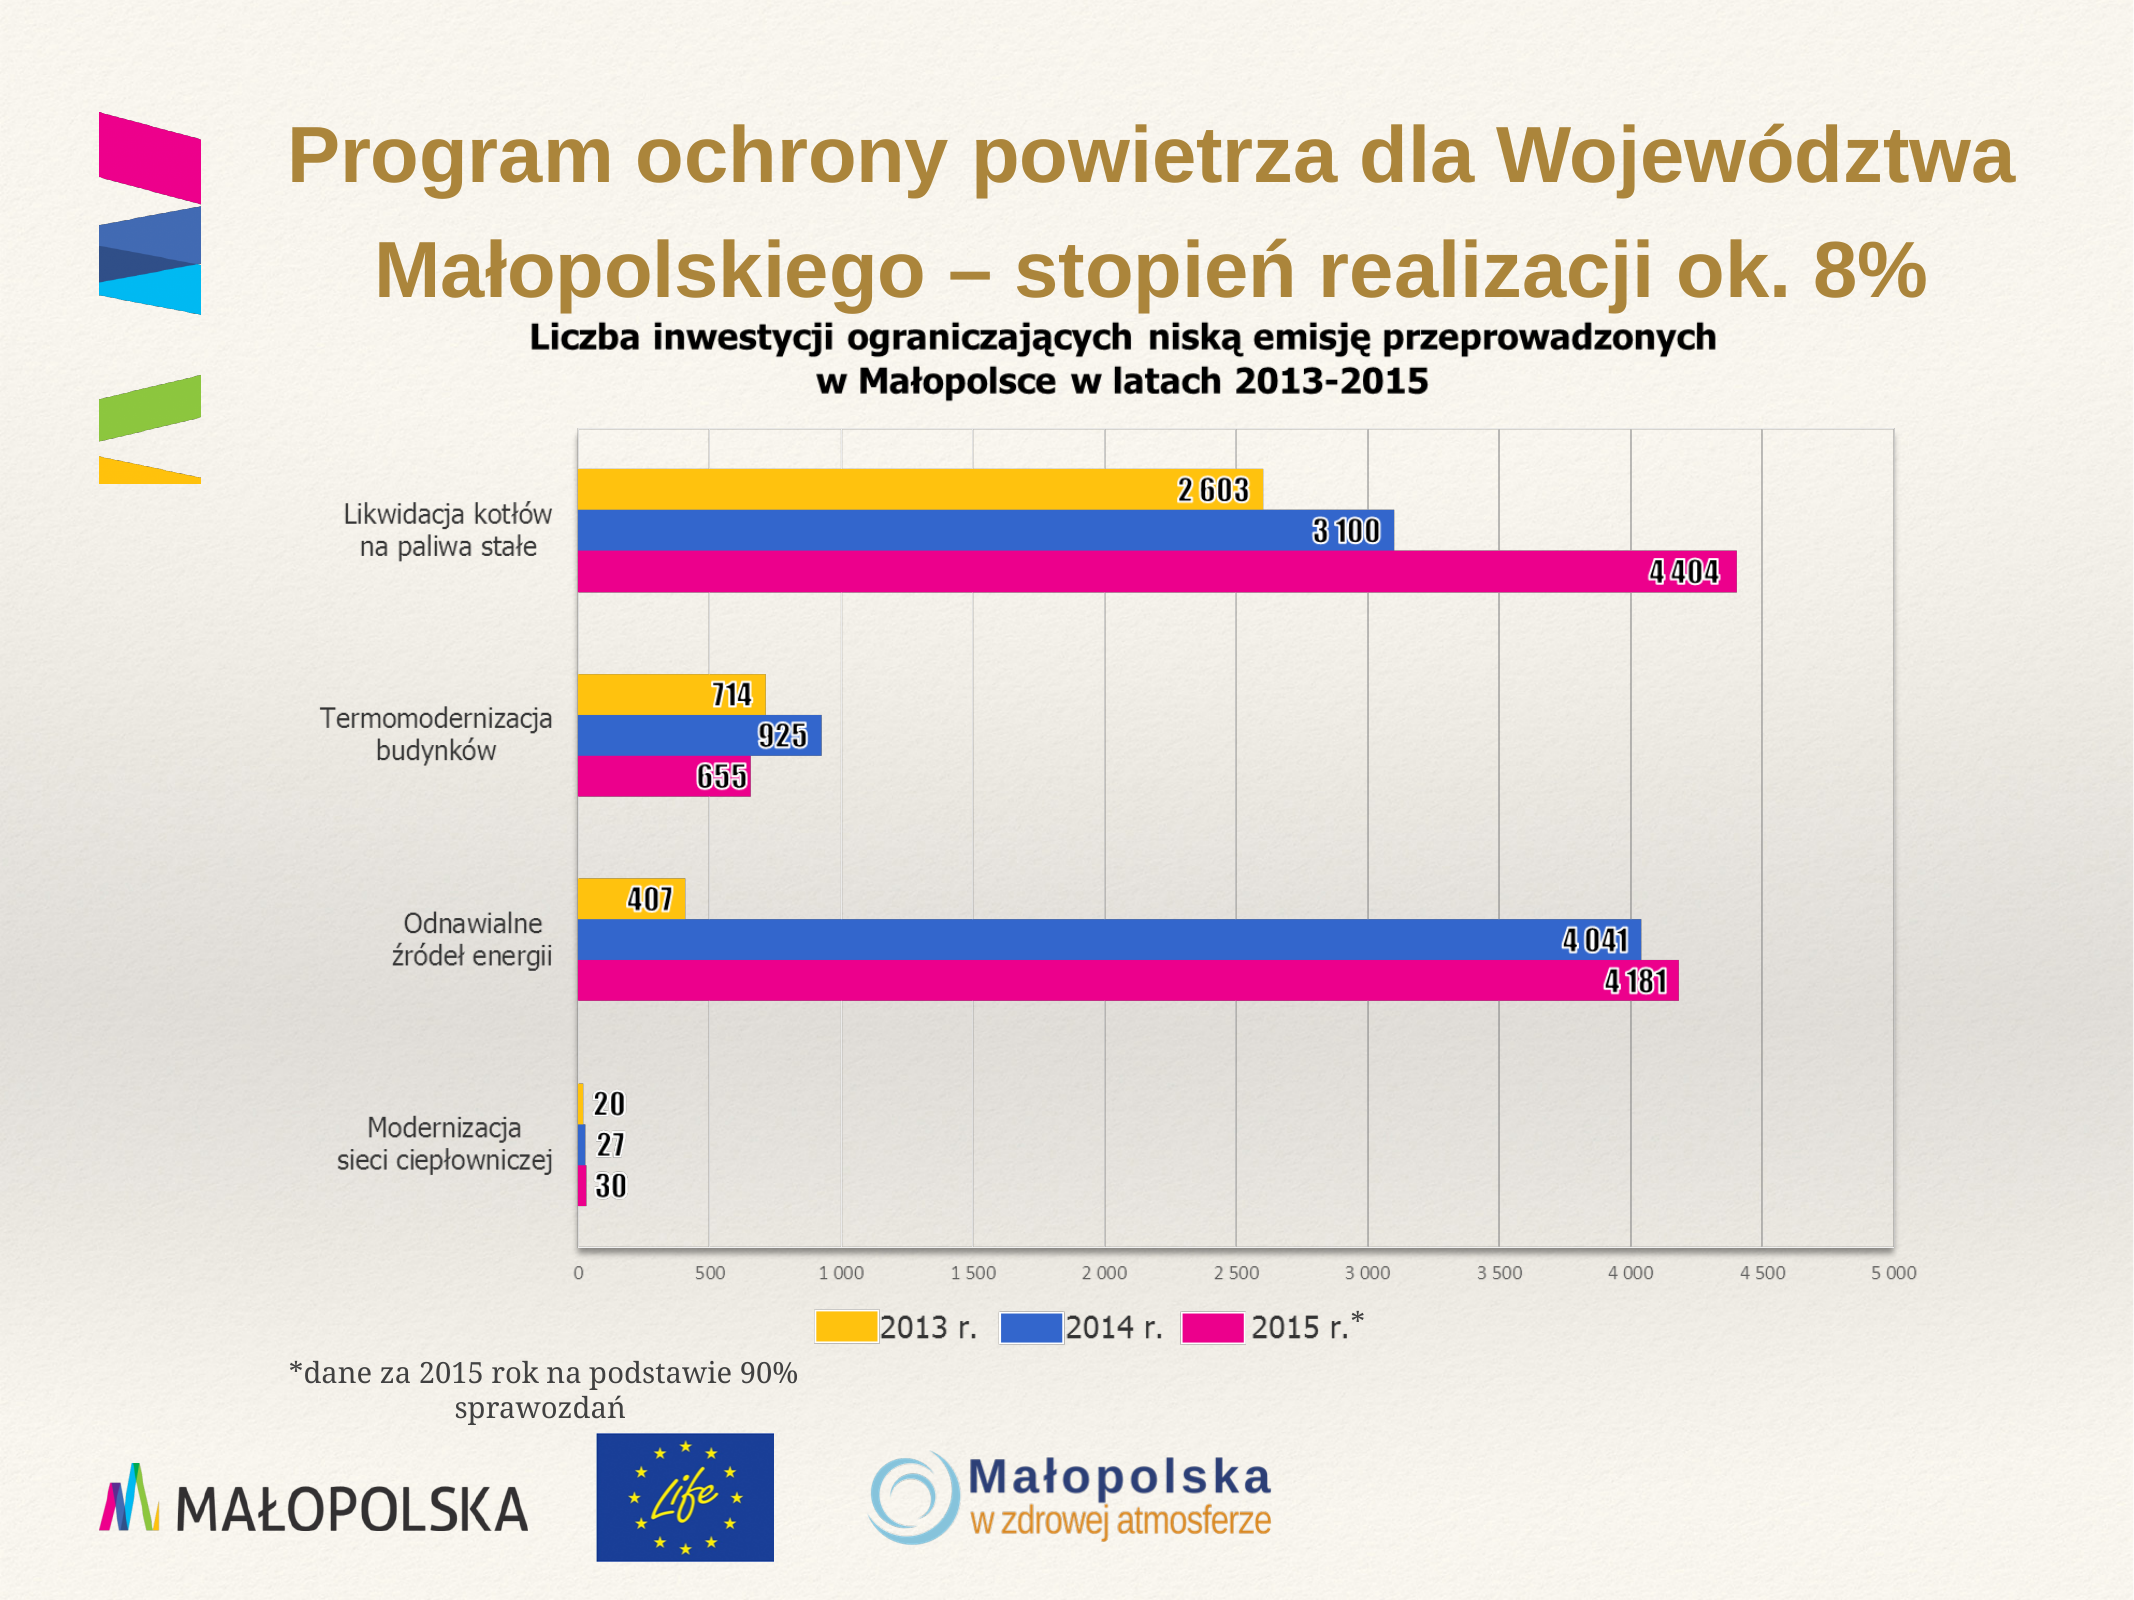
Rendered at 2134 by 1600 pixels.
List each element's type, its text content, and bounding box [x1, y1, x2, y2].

picture [0, 0, 2134, 1600]
text_box Program ochrony powietrza dla Województwa Małopolskiego – stopień realizacji ok. 8% [256, 76, 2047, 336]
text_box *dane za 2015 rok na podstawie 90% sprawozdań [200, 1346, 888, 1433]
